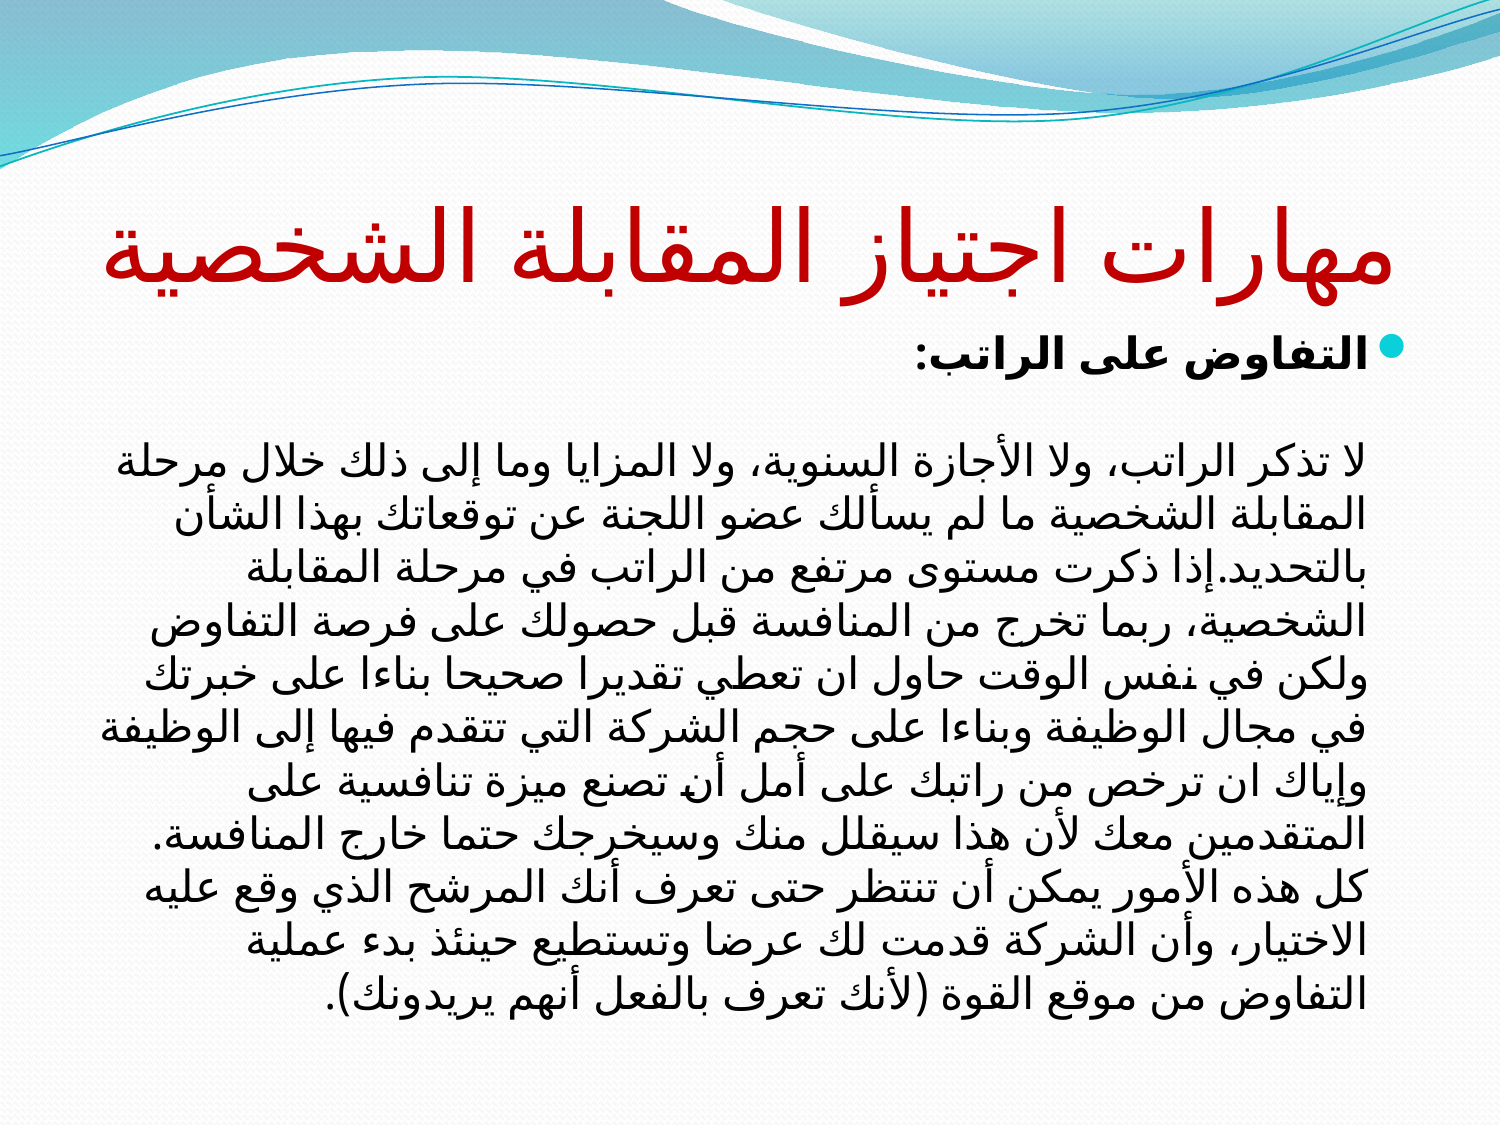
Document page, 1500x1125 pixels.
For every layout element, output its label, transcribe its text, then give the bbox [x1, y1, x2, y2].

title مهارات اجتياز المقابلة الشخصية [75, 115, 1425, 303]
list التفاوض على الراتب: لا تذكر الراتب، ولا الأجازة السنوية، ولا المزايا وما إلى ذلك خلال مرحلة المقابلة الشخصية ما لم يسألك عضو اللجنة عن توقعاتك بهذا الشأن بالتحديد.إذا ذكرت مستوى مرتفع من الراتب في مرحلة المقابلة الشخصية، ربما تخرج من المنافسة قبل حصولك على فرصة التفاوض ولكن في نفس الوقت حاول ان تعطي تقديرا صحيحا بناءا على خبرتك في مجال الوظيفة وبناءا على حجم الشركة التي تتقدم فيها إلى الوظيفة وإياك ان ترخص من راتبك على أمل أن تصنع ميزة تنافسية على المتقدمين معك لأن هذا سيقلل منك وسيخرجك حتما خارج المنافسة. كل هذه الأمور يمكن أن تنتظر حتى تعرف أنك المرشح الذي وقع عليه الاختيار، وأن الشركة قدمت لك عرضا وتستطيع حينئذ بدء عملية التفاوض من موقع القوة (لأنك تعرف بالفعل أنهم يريدونك). [75, 317, 1425, 1038]
